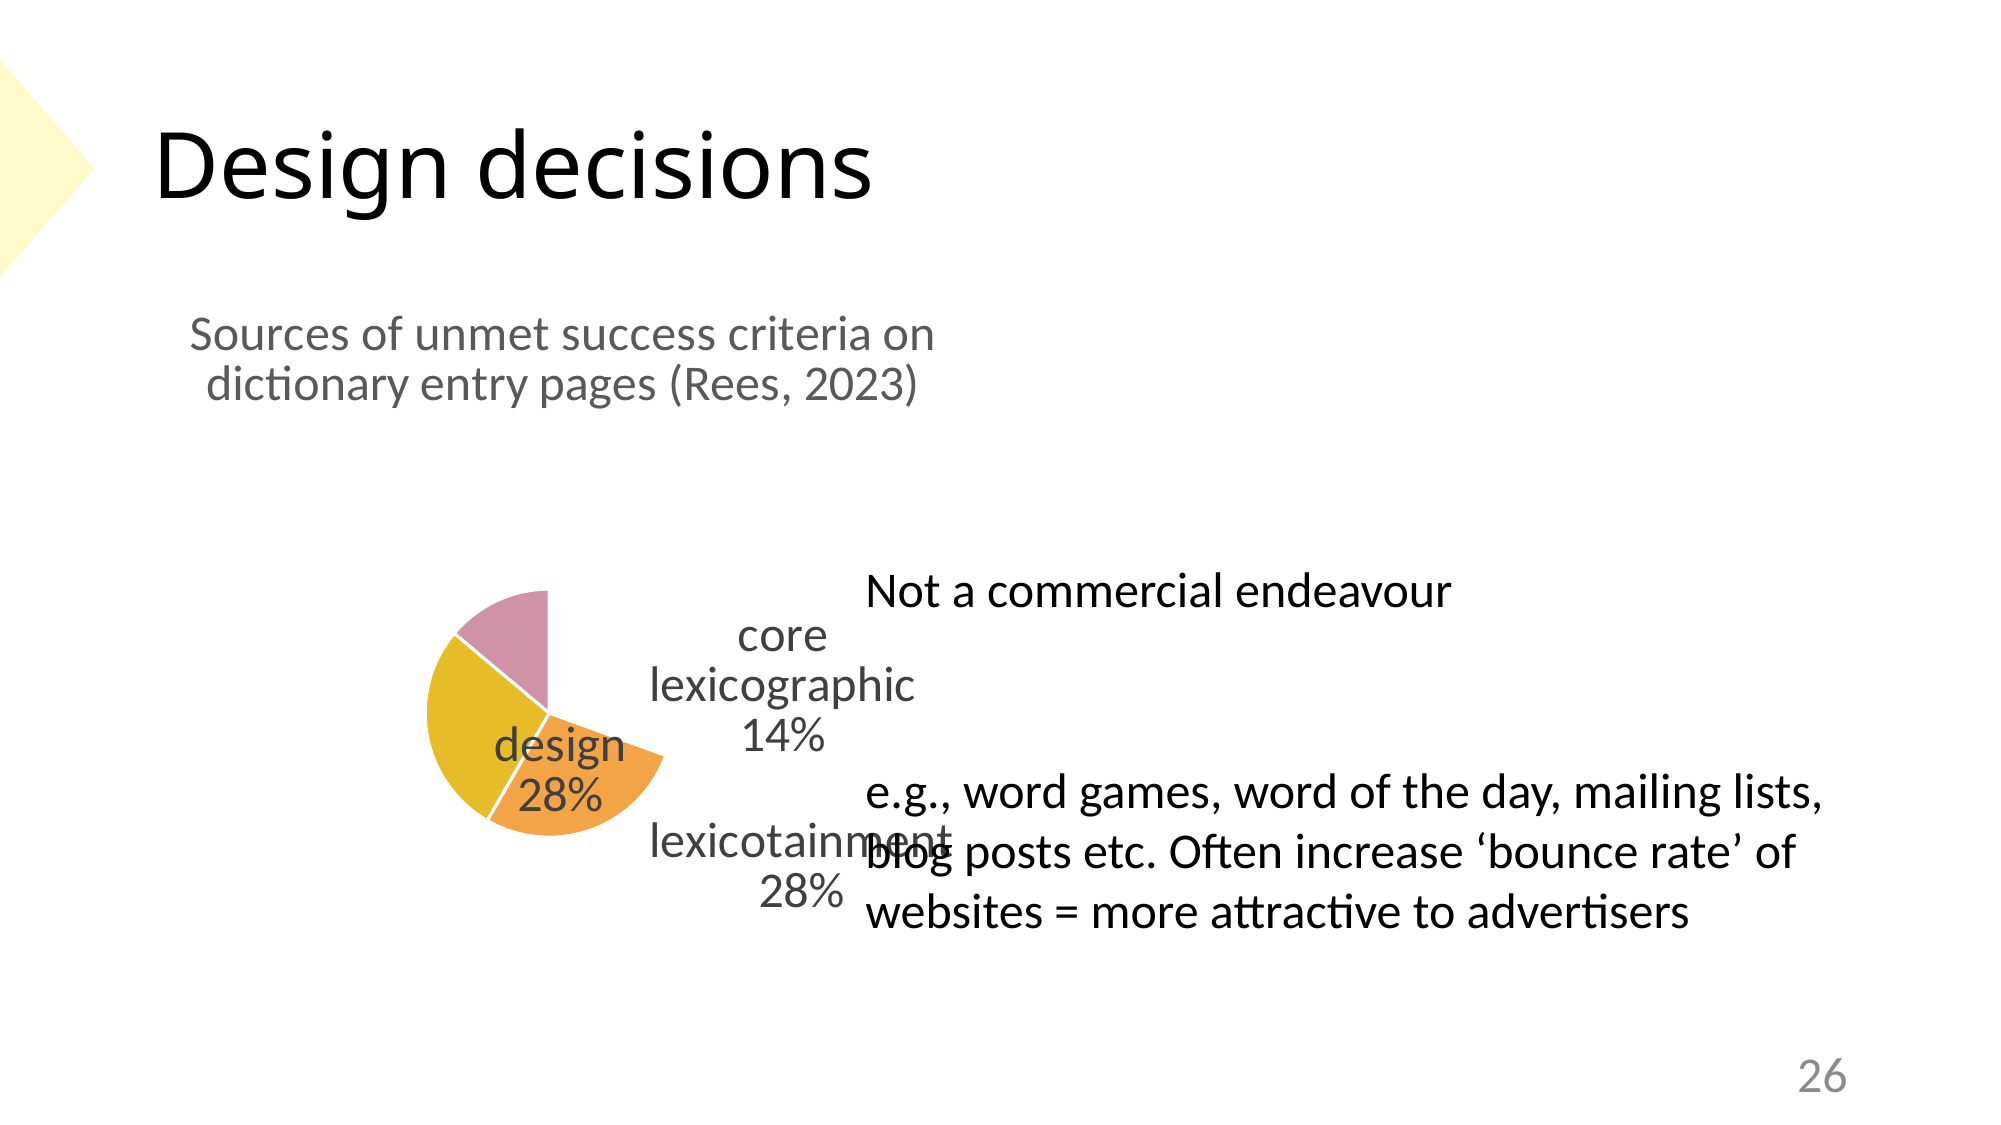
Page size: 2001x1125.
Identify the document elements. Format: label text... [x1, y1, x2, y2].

chart [0, 276, 1127, 953]
title Design decisions [137, 59, 1863, 278]
text_box Not a commercial endeavour [1127, 549, 1523, 625]
text_box e.g., word games, word of the day, mailing lists, blog posts etc. Often increase ‘bounce rate’ of websites = more attractive to advertisers [1127, 751, 1932, 946]
slide_number 26 [1412, 1042, 1863, 1103]
